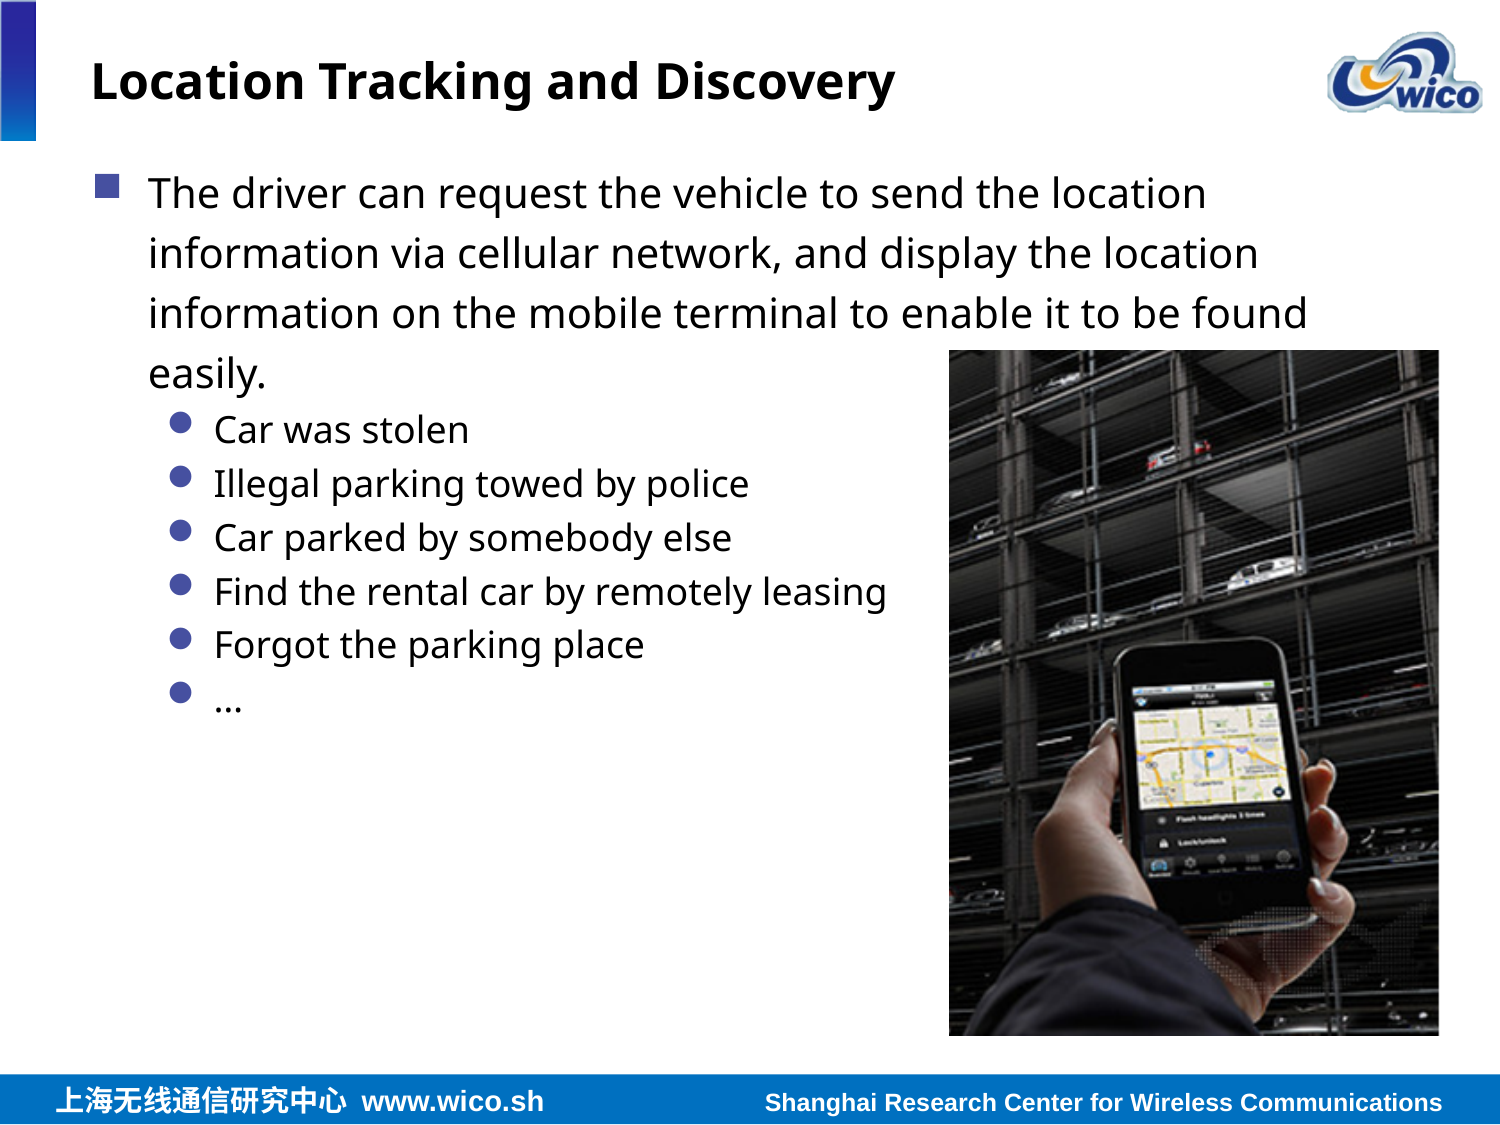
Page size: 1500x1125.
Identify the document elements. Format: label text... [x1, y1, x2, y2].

title Location Tracking and Discovery [74, 44, 1448, 119]
picture [1308, 0, 1500, 126]
list The driver can request the vehicle to send the location information via cellular network, and display the location information on the mobile terminal to enable it to be found easily. Car was stolen Illegal parking towed by police Car parked by somebody else Find the rental car by remotely leasing Forgot the parking place … [76, 148, 1450, 988]
picture [948, 350, 1442, 1036]
picture [0, 0, 36, 141]
